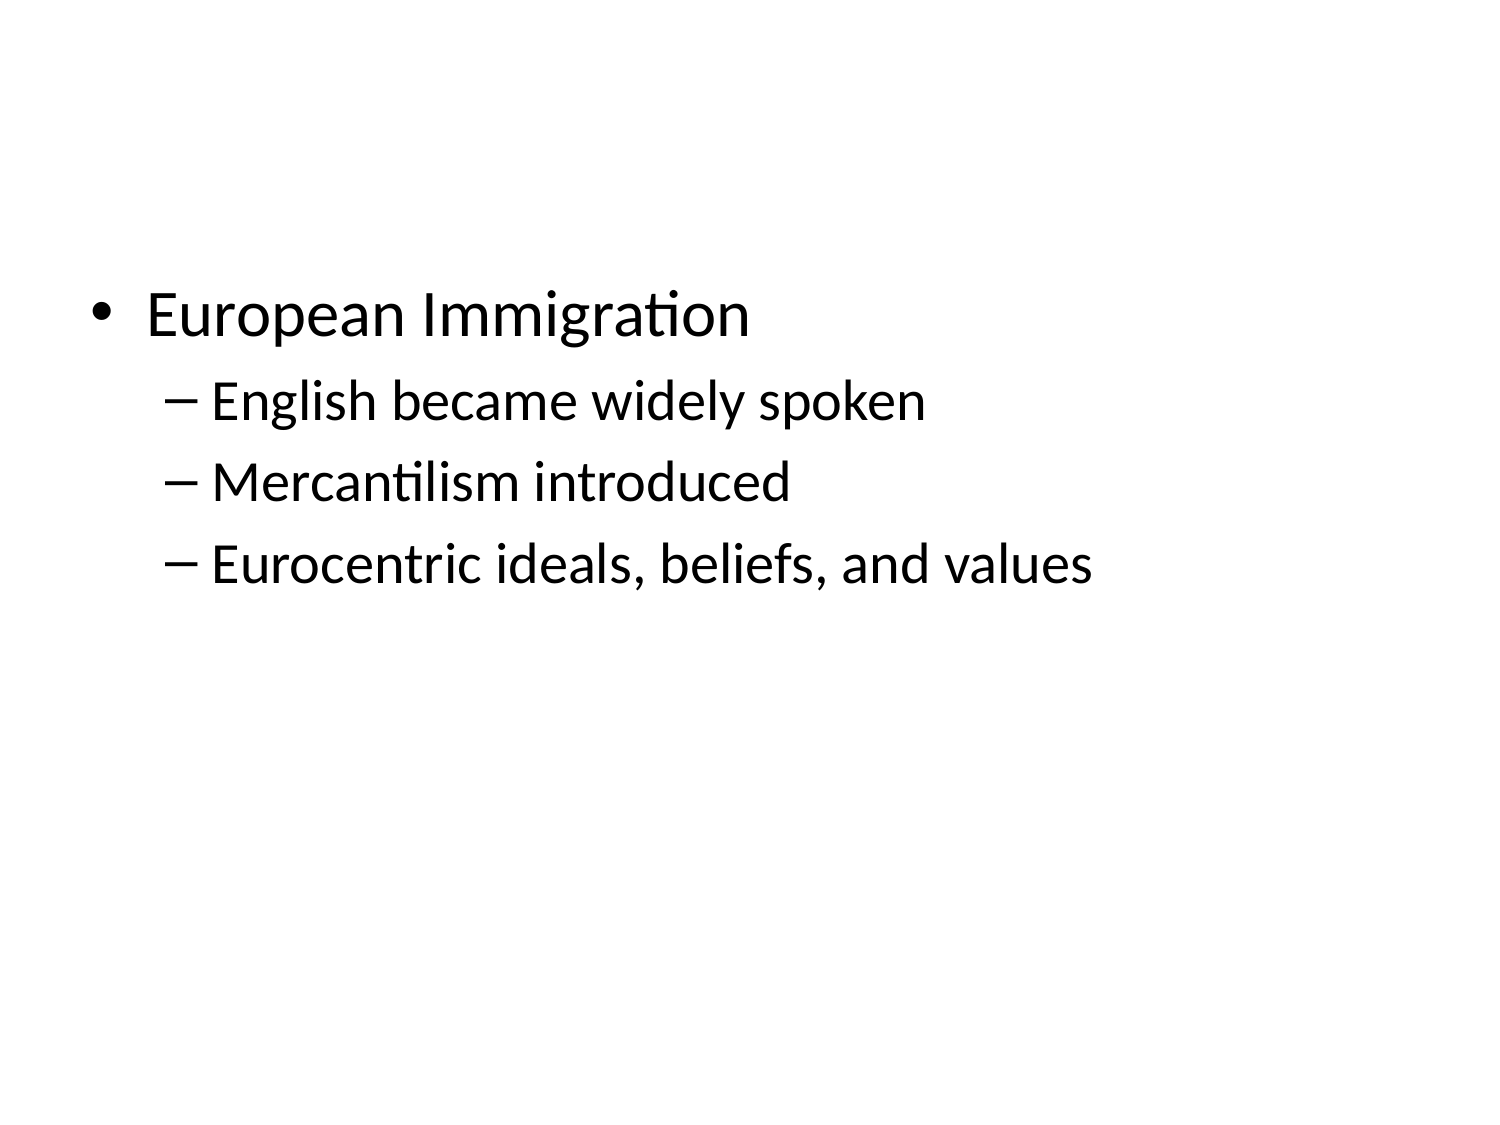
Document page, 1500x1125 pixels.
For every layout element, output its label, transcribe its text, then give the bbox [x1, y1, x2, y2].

list European Immigration English became widely spoken Mercantilism introduced Eurocentric ideals, beliefs, and values [75, 262, 1425, 1005]
